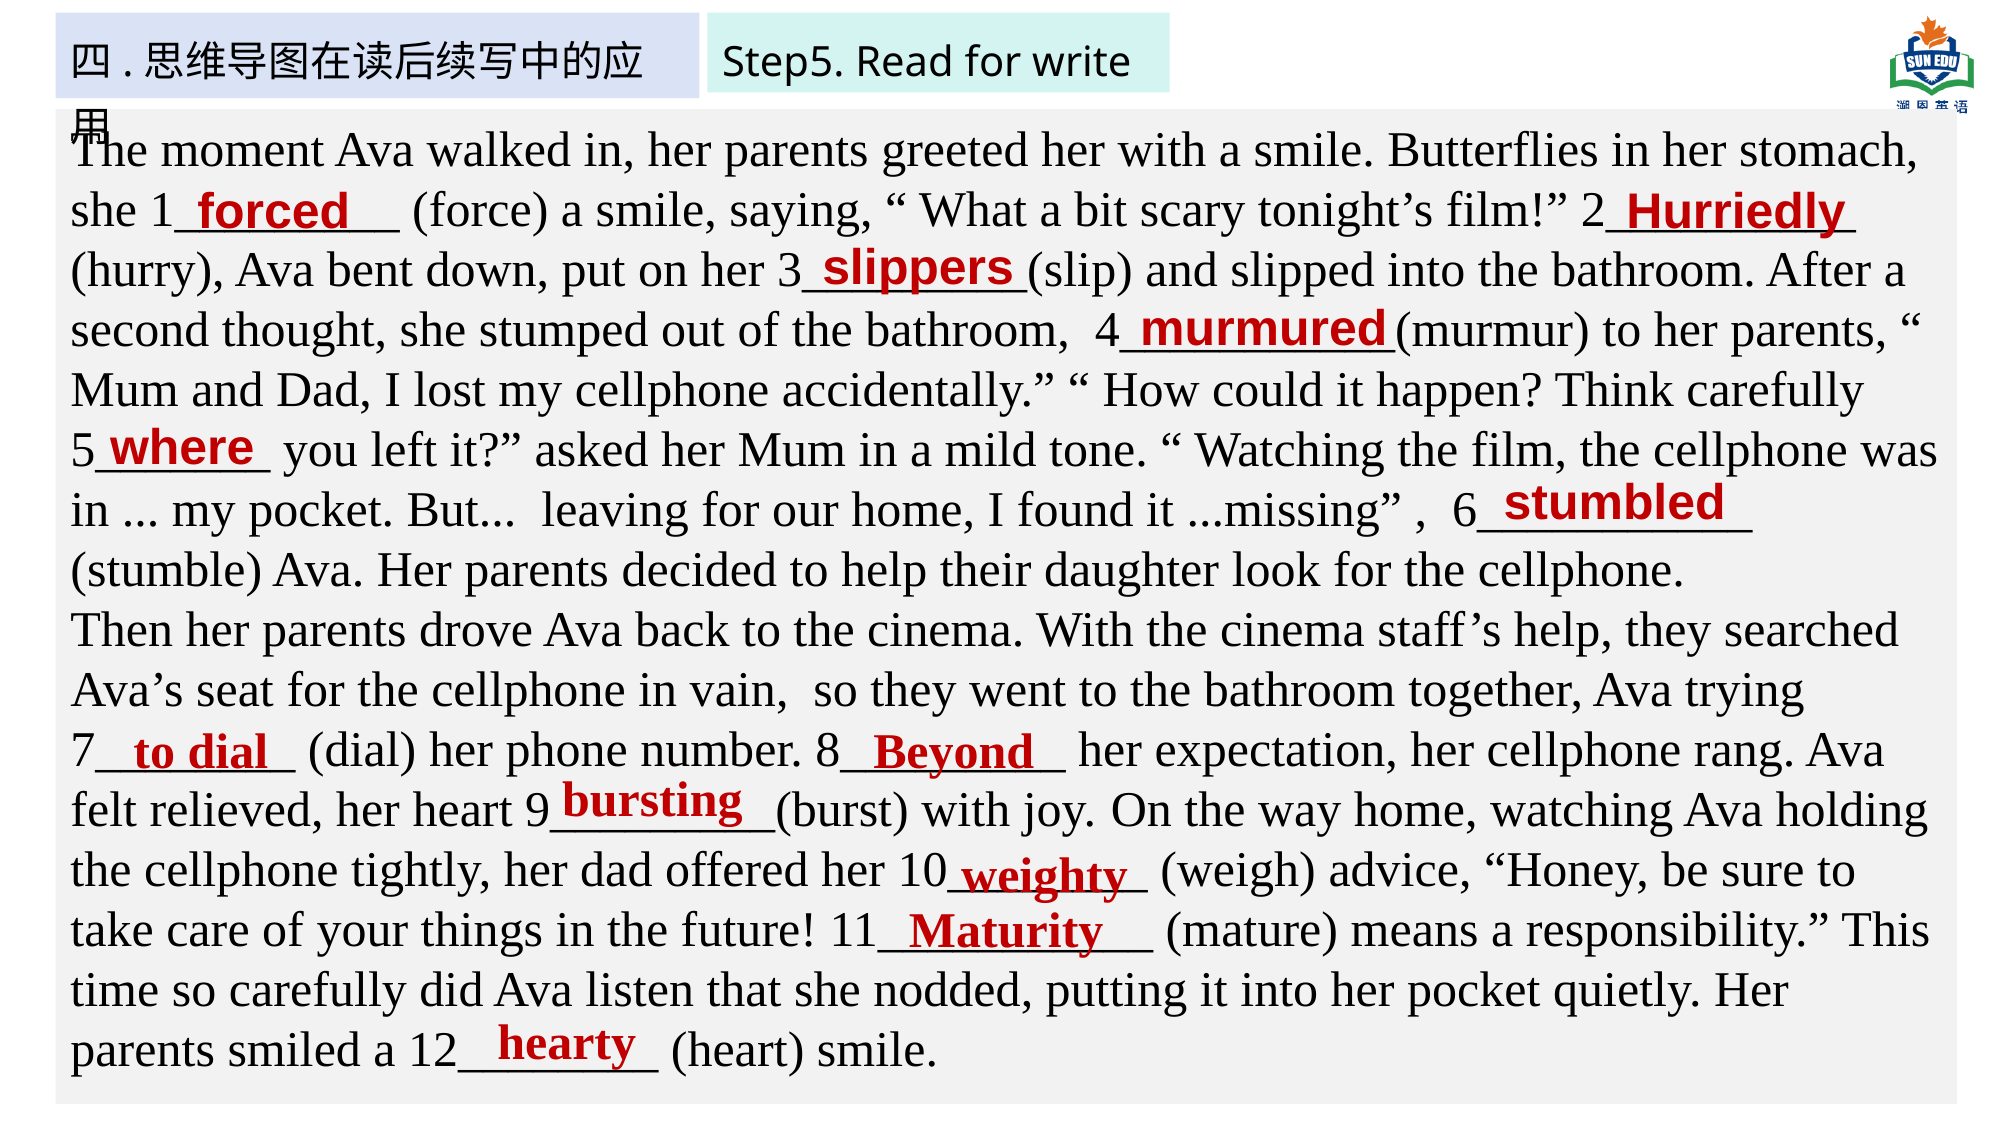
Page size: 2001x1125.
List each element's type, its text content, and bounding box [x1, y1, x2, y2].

text_box Maturity [881, 890, 1132, 965]
text_box to dial [106, 711, 296, 787]
text_box Step5. Read for write [707, 12, 1170, 93]
text_box 四.思维导图在读后续写中的应用 [55, 12, 700, 99]
text_box forced [182, 170, 379, 246]
text_box weighty [921, 834, 1149, 910]
text_box The moment Ava walked in, her parents greeted her with a smile. Butterflies in her stomach, she 1_________ (force) a smile, saying, “ What a bit scary tonight’s film!” 2__________ (hurry), Ava bent down, put on her 3_________(slip) and slipped into the bathroom. After a second thought, she stumped out of the bathroom, 4___________(murmur) to her parents, “ Mum and Dad, I lost my cellphone accidentally.” “ How could it happen? Think carefully 5_______ you left it?” asked her Mum in a mild tone. “ Watching the film, the cellphone was in ... my pocket. But... leaving for our home, I found it ...missing” , 6___________ (stumble) Ava. Her parents decided to help their daughter look for the cellphone. Then her parents drove Ava back to the cinema. With the cinema staff’s help, they searched Ava’s seat for the cellphone in vain, so they went to the bathroom together, Ava trying 7________ (dial) her phone number. 8_________ her expectation, her cellphone rang. Ava felt relieved, her heart 9_________(burst) with joy. On the way home, watching Ava holding the cellphone tightly, her dad offered her 10________ (weigh) advice, “Honey, be sure to take care of your things in the future! 11___________ (mature) means a responsibility.” This time so carefully did Ava listen that she nodded, putting it into her pocket quietly. Her parents smiled a 12________ (heart) smile. [55, 109, 1957, 1104]
text_box bursting [547, 759, 770, 835]
text_box stumbled [1474, 462, 1749, 538]
text_box Beyond [858, 711, 1069, 787]
text_box slippers [807, 227, 1046, 303]
text_box Hurriedly [1611, 170, 1885, 246]
text_box where [95, 406, 296, 482]
text_box murmured [1125, 288, 1411, 363]
picture [1882, 13, 1983, 119]
text_box hearty [469, 1002, 662, 1078]
